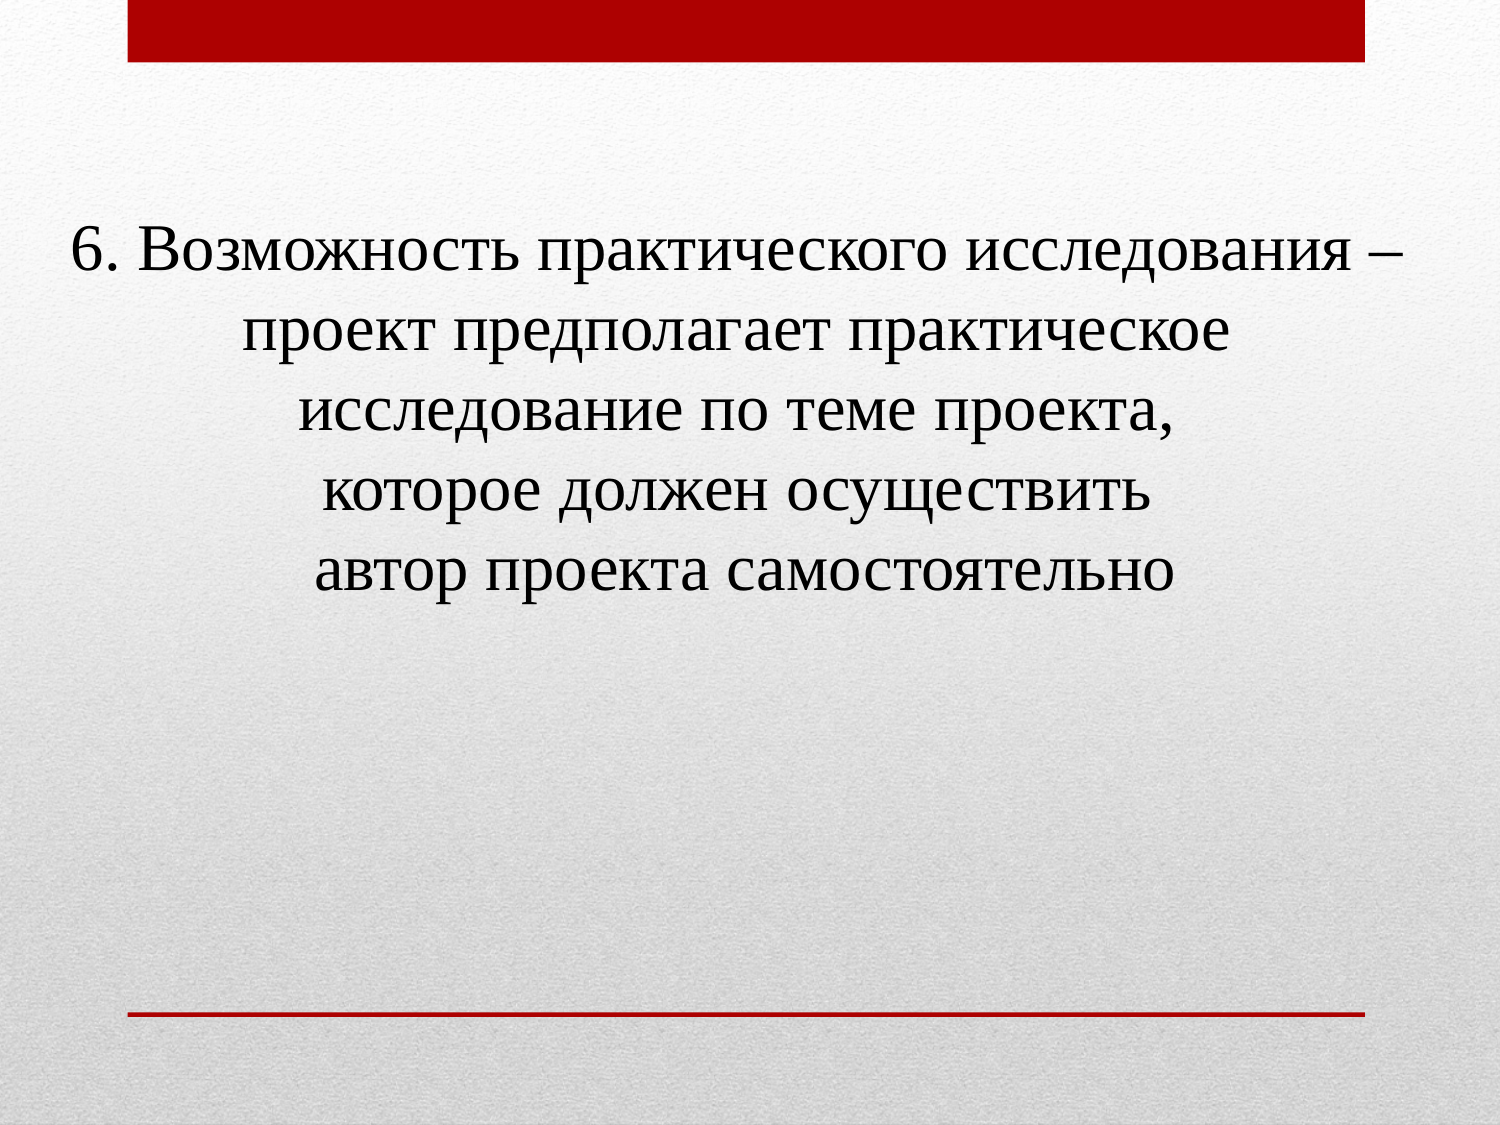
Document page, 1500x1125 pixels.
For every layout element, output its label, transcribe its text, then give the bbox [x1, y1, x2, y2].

text_box 6. Возможность практического исследования – проект предполагает практическое исследование по теме проекта, которое должен осуществить автор проекта самостоятельно [55, 196, 1436, 611]
